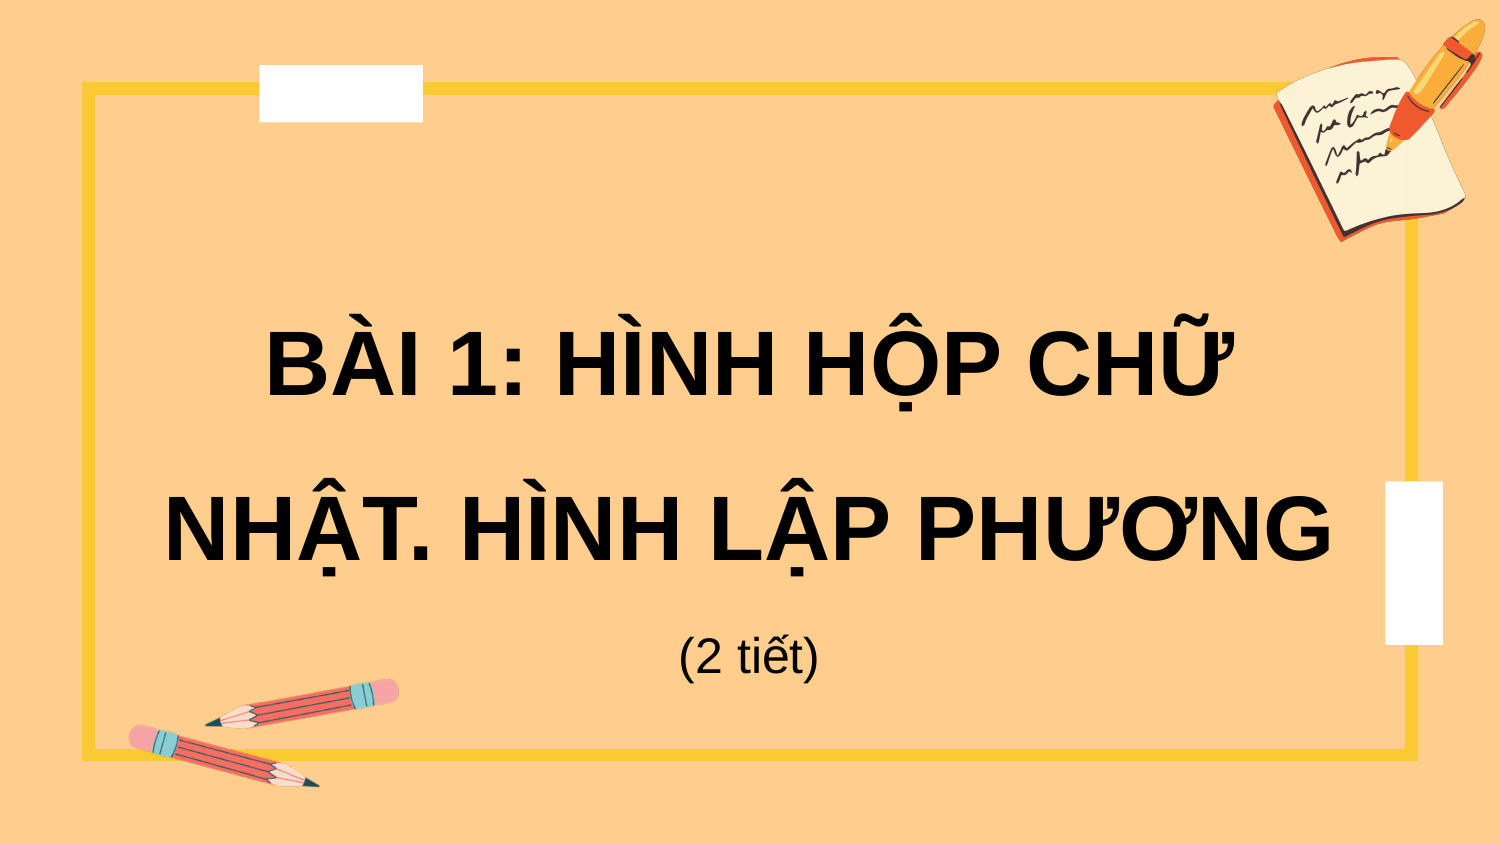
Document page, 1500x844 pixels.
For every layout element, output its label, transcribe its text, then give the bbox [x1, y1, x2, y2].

text_box BÀI 1: HÌNH HỘP CHỮ NHẬT. HÌNH LẬP PHƯƠNG [121, 241, 1379, 587]
picture [1272, 19, 1485, 242]
text_box (2 tiết) [664, 616, 836, 692]
picture [122, 570, 406, 844]
